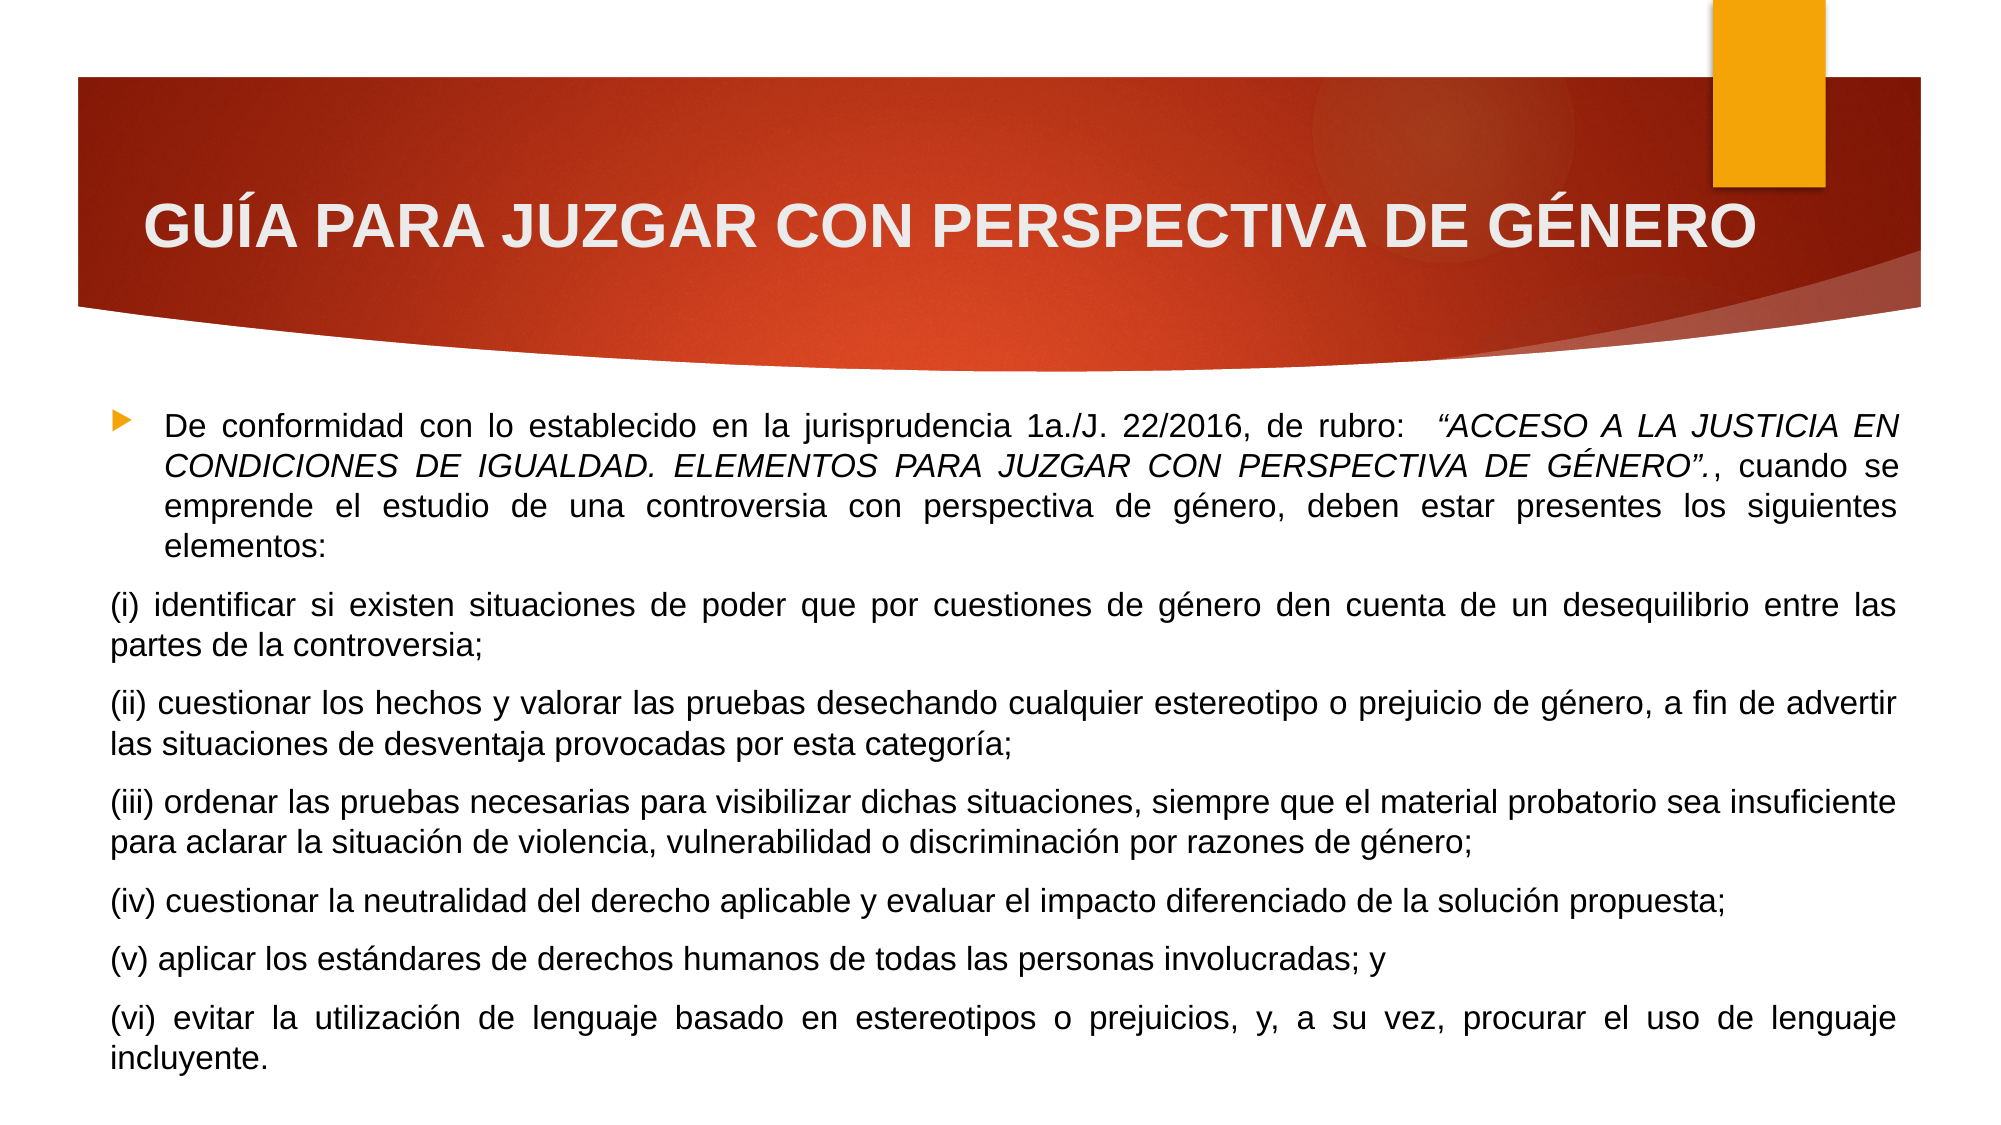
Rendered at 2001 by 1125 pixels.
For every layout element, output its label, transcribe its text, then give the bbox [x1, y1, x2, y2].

list De conformidad con lo establecido en la jurisprudencia 1a./J. 22/2016, de rubro: “ACCESO A LA JUSTICIA EN CONDICIONES DE IGUALDAD. ELEMENTOS PARA JUZGAR CON PERSPECTIVA DE GÉNERO”., cuando se emprende el estudio de una controversia con perspectiva de género, deben estar presentes los siguientes elementos: (i) identificar si existen situaciones de poder que por cuestiones de género den cuenta de un desequilibrio entre las partes de la controversia; (ii) cuestionar los hechos y valorar las pruebas desechando cualquier estereotipo o prejuicio de género, a fin de advertir las situaciones de desventaja provocadas por esta categoría; (iii) ordenar las pruebas necesarias para visibilizar dichas situaciones, siempre que el material probatorio sea insuficiente para aclarar la situación de violencia, vulnerabilidad o discriminación por razones de género; (iv) cuestionar la neutralidad del derecho aplicable y evaluar el impacto diferenciado de la solución propuesta; (v) aplicar los estándares de derechos humanos de todas las personas involucradas; y (vi) evitar la utilización de lenguaje basado en estereotipos o prejuicios, y, a su vez, procurar el uso de lenguaje incluyente. [95, 396, 1915, 1090]
title GUÍA PARA JUZGAR CON PERSPECTIVA DE GÉNERO [95, 116, 1825, 329]
